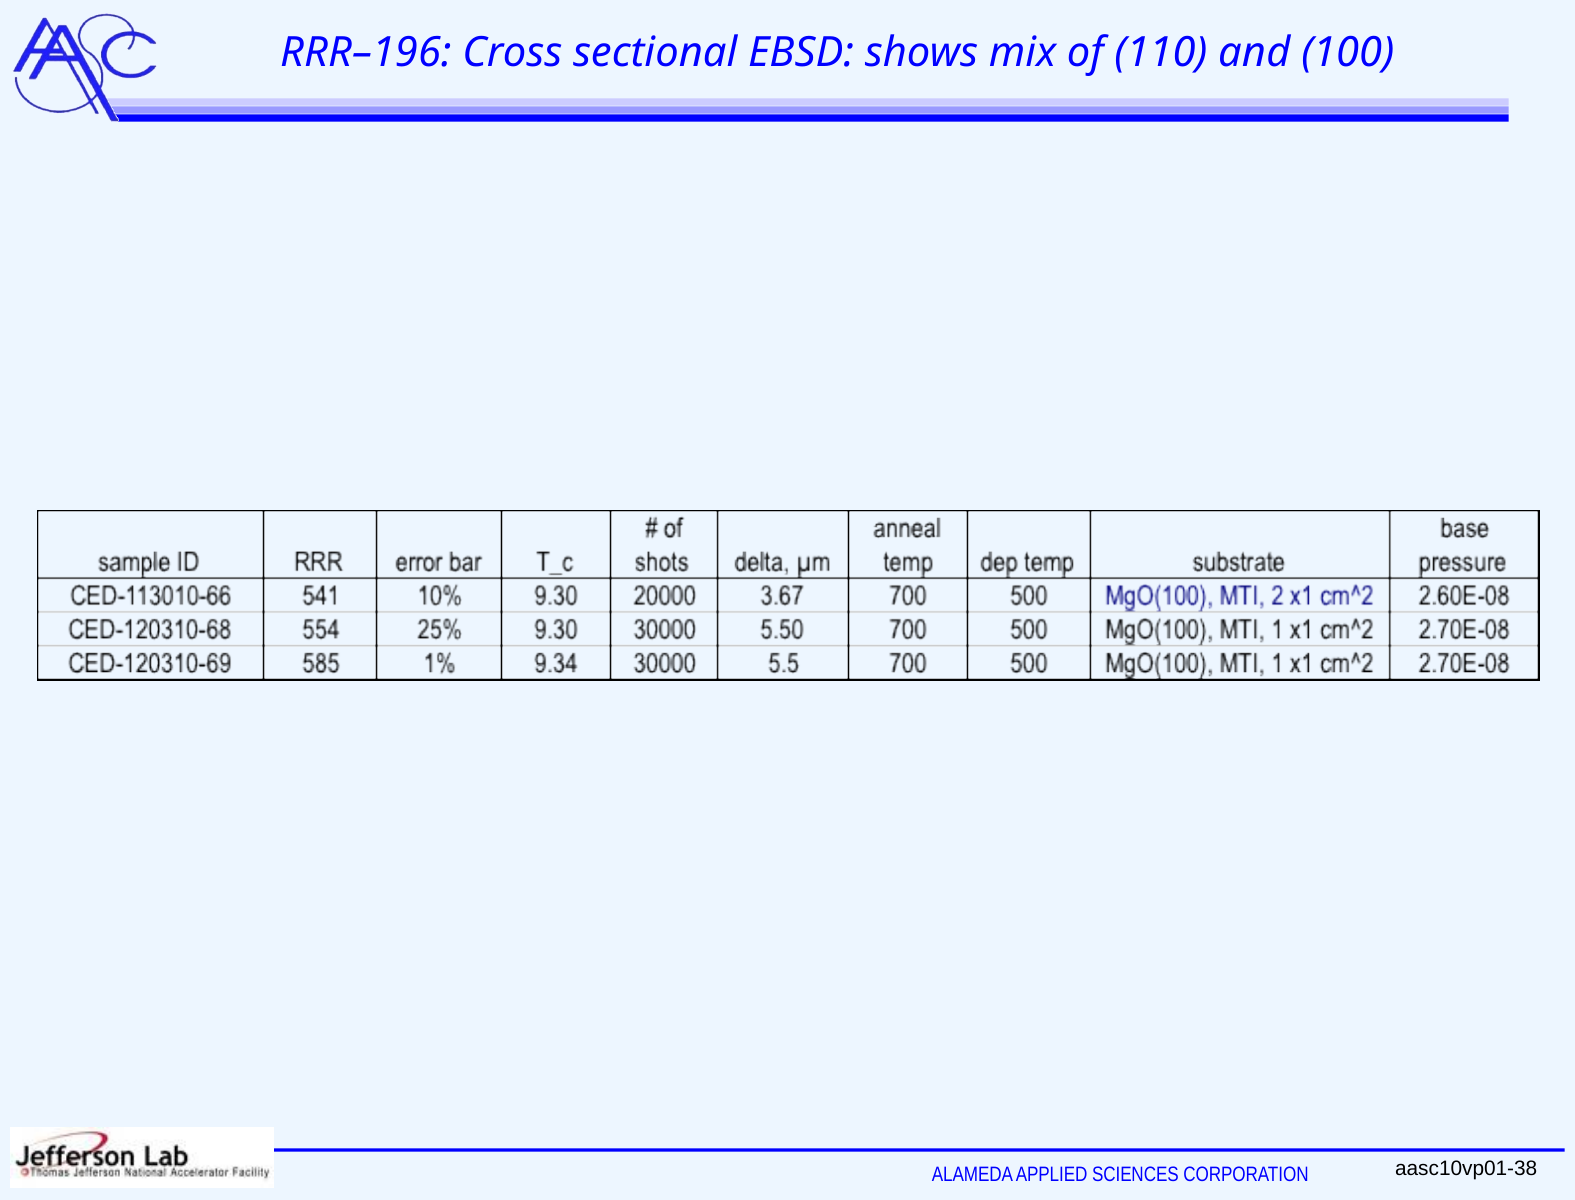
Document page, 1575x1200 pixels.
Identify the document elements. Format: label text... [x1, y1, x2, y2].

title RRR–196: Cross sectional EBSD: shows mix of (110) and (100) [162, 24, 1513, 92]
picture [12, 12, 157, 122]
picture [37, 510, 1540, 681]
picture [10, 1127, 274, 1188]
